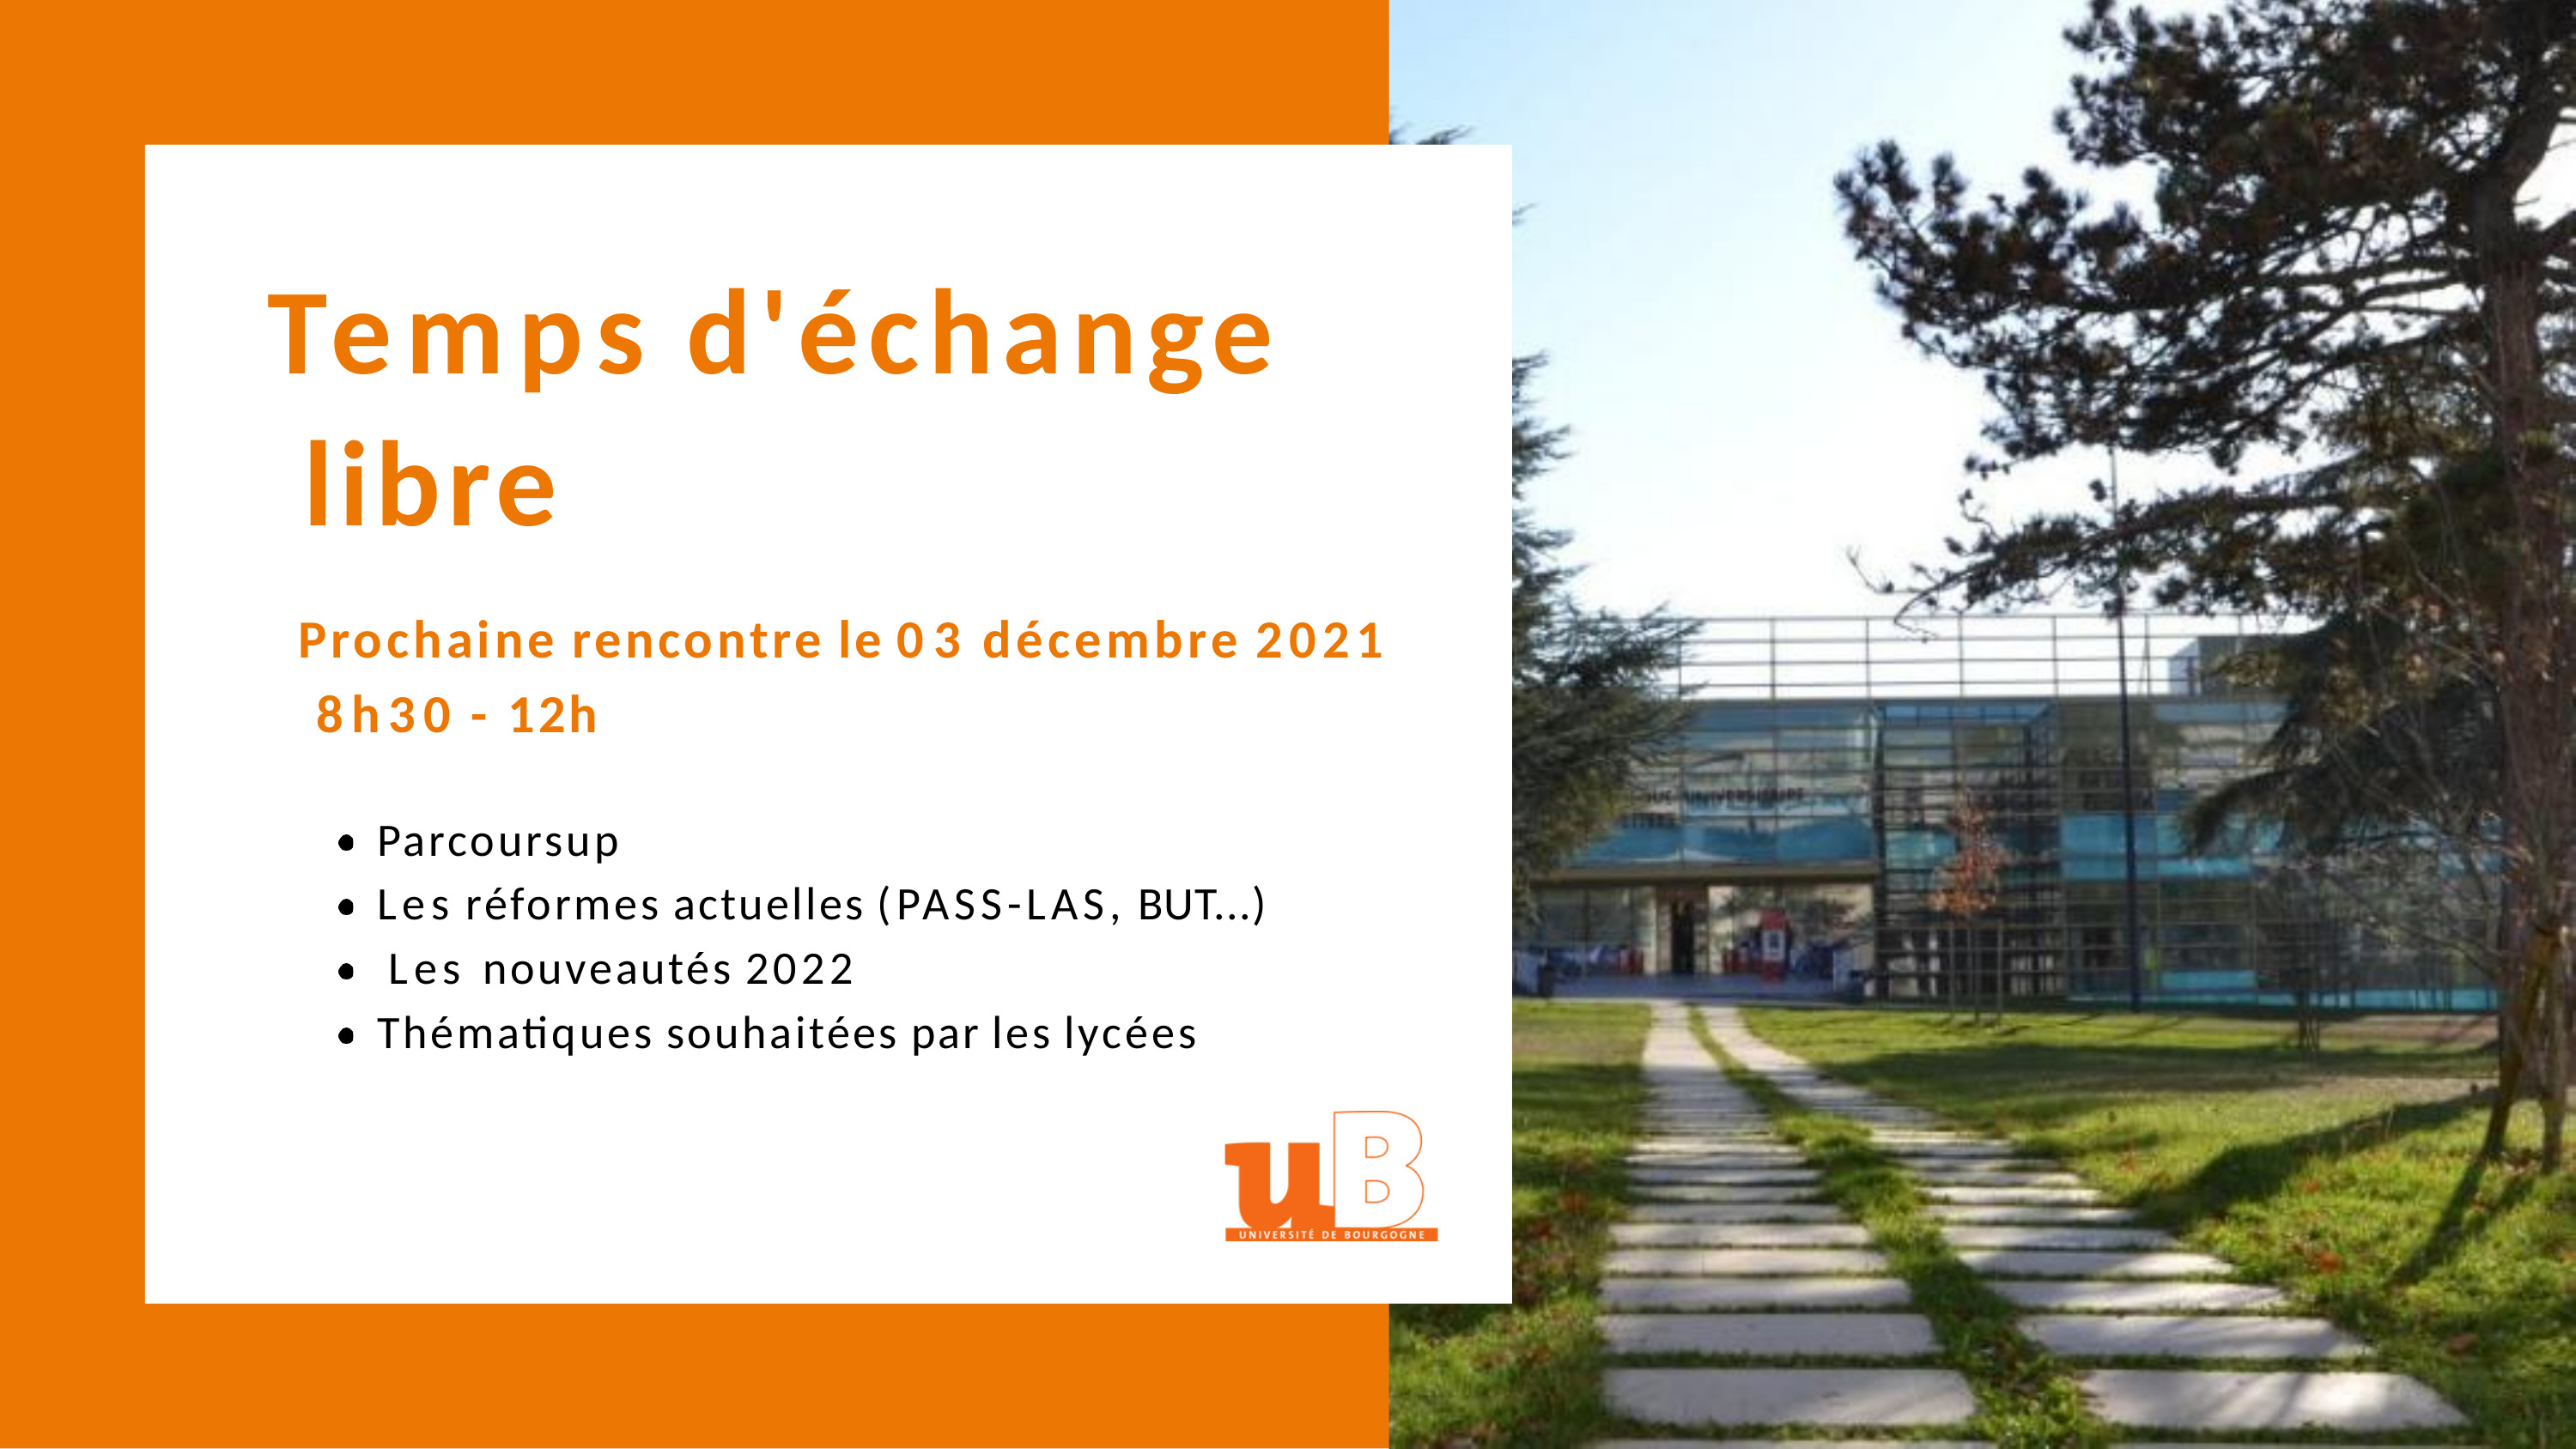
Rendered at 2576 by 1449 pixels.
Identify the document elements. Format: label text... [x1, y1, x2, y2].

text_box [1224, 1111, 1438, 1241]
text_box [0, 0, 1388, 1449]
text_box [1388, 0, 2576, 1449]
title Temps d'échange libre [265, 244, 1294, 550]
text_box Prochaine rencontre le 03 décembre 2021 8h30 - 12h Parcoursup Les réformes actuelles (PASS-LAS, BUT...) Les nouveautés 2022 Thématiques souhaitées par les lycées [296, 592, 1391, 1058]
text_box [144, 144, 1512, 1304]
